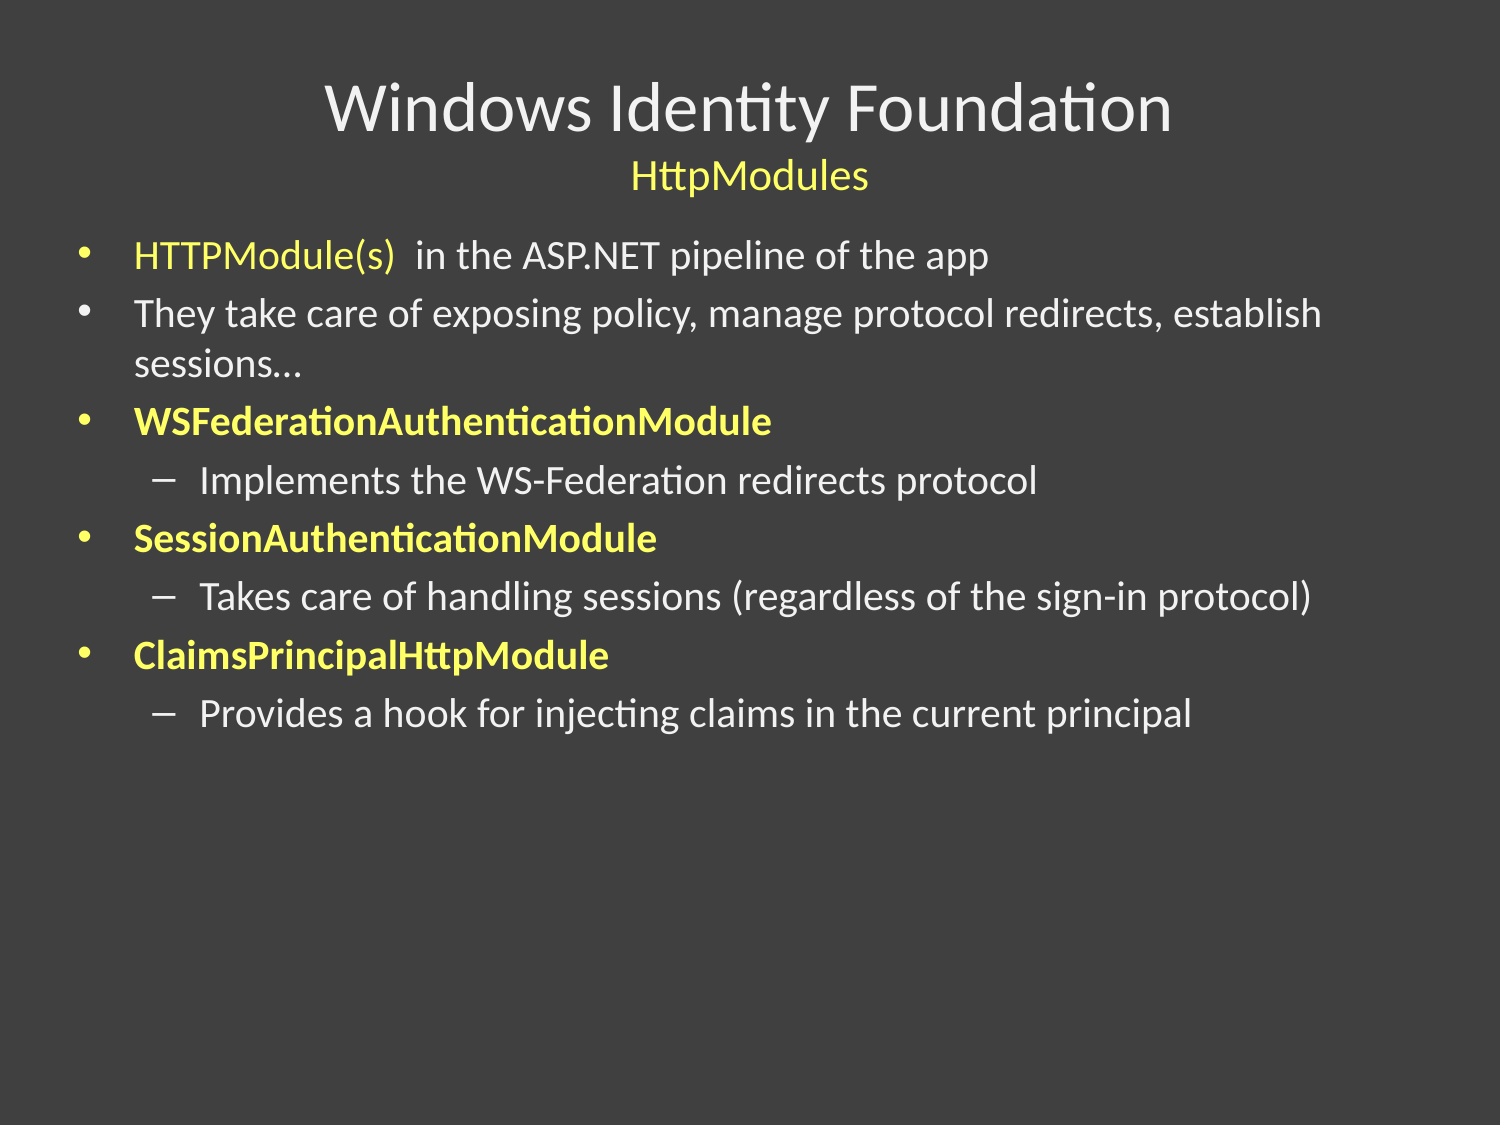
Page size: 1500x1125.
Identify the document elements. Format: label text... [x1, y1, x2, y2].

title Windows Identity Foundation HttpModules [62, 53, 1438, 208]
list HTTPModule(s) in the ASP.NET pipeline of the app They take care of exposing policy, manage protocol redirects, establish sessions… WSFederationAuthenticationModule Implements the WS-Federation redirects protocol SessionAuthenticationModule Takes care of handling sessions (regardless of the sign-in protocol) ClaimsPrincipalHttpModule Provides a hook for injecting claims in the current principal [62, 219, 1438, 894]
